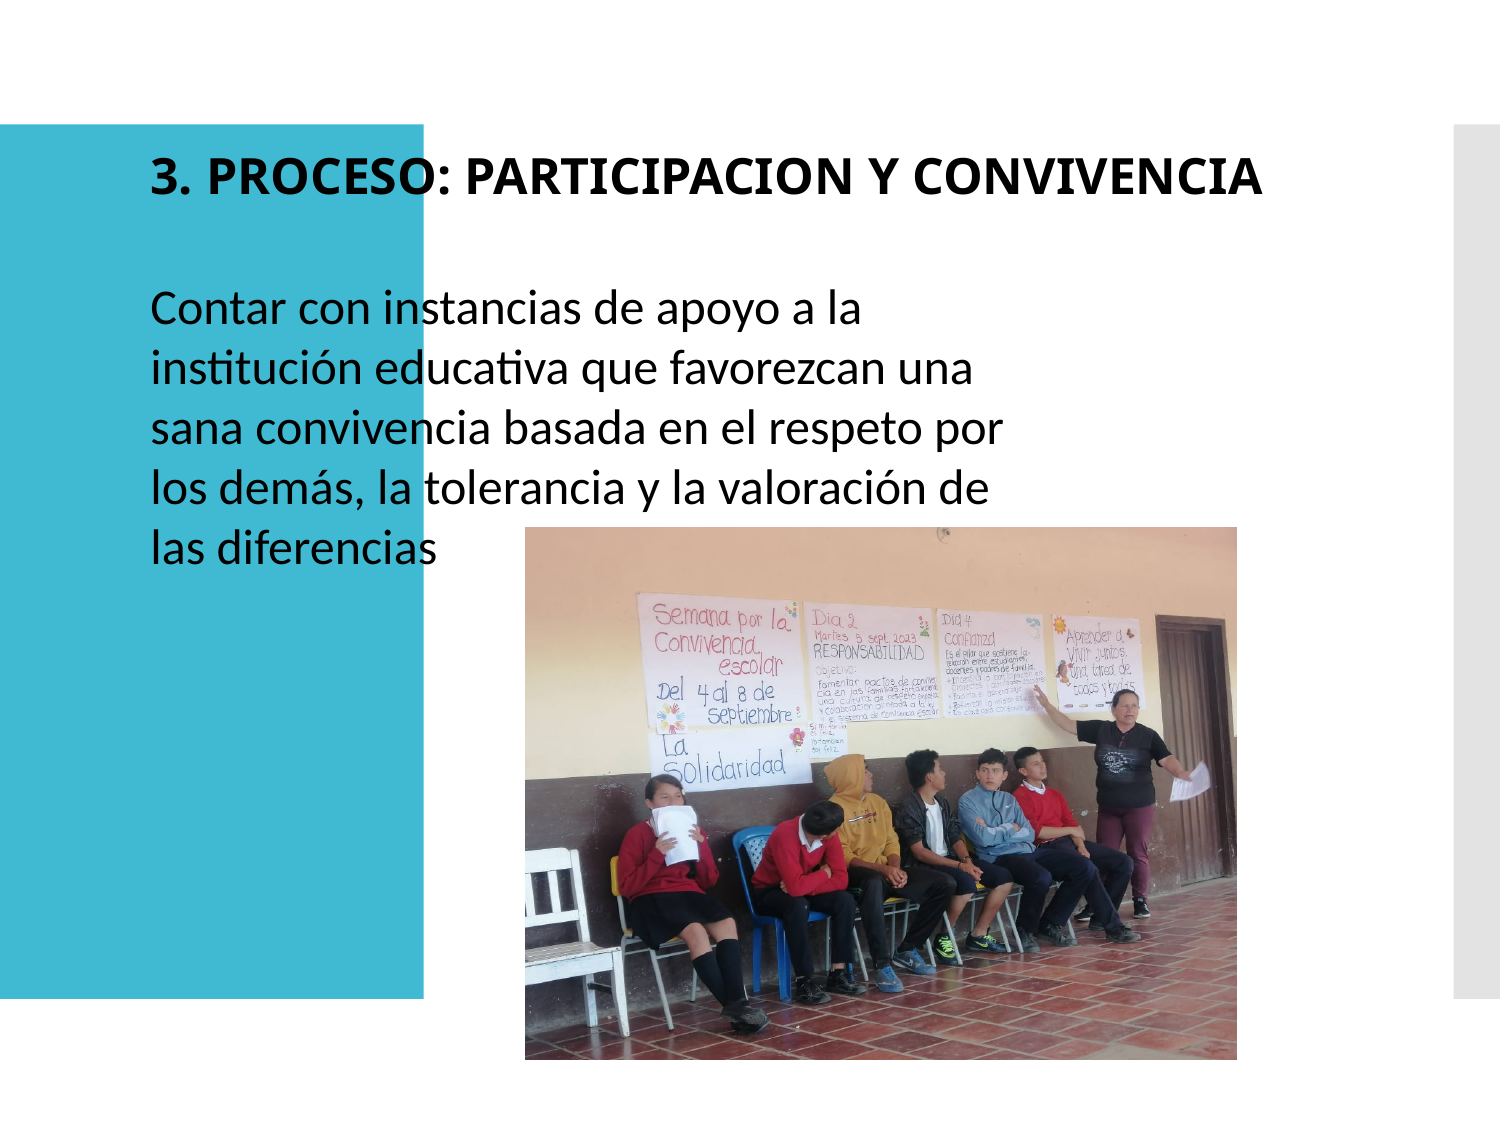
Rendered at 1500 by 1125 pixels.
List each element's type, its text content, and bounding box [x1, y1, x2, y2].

picture [525, 526, 1237, 1061]
text_box Contar con instancias de apoyo a la institución educativa que favorezcan una sana convivencia basada en el respeto por los demás, la tolerancia y la valoración de las diferencias [135, 267, 1034, 582]
text_box 3. PROCESO: PARTICIPACION Y CONVIVENCIA [135, 137, 1412, 212]
